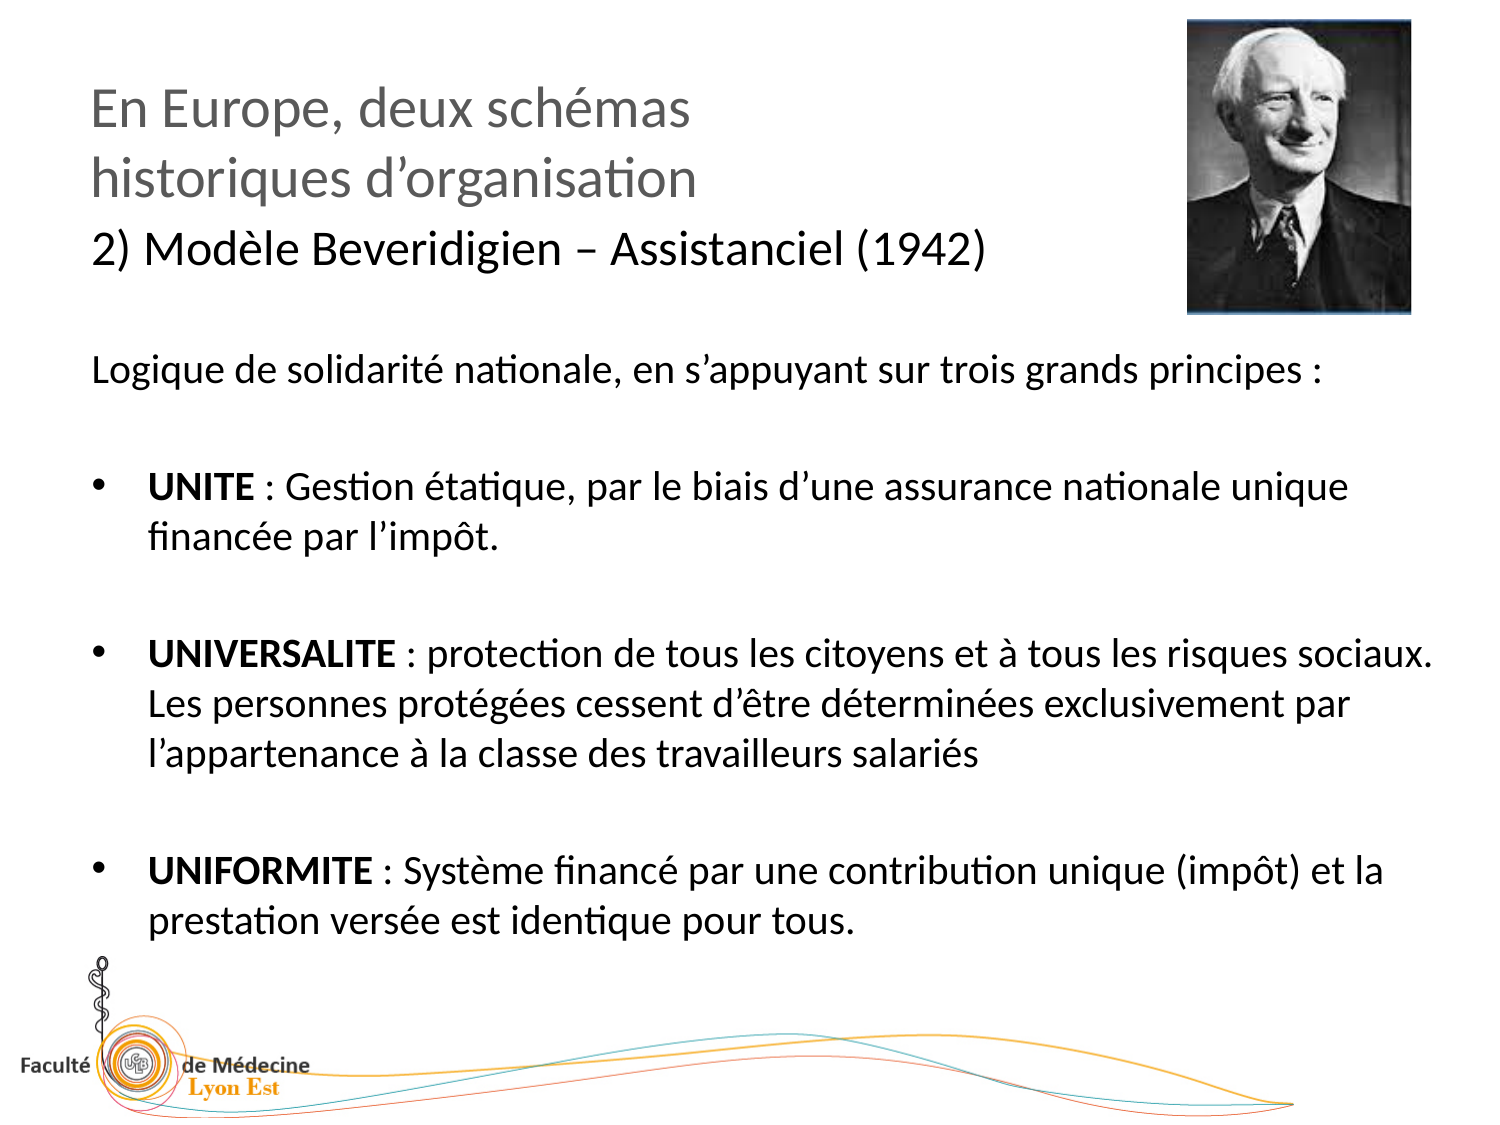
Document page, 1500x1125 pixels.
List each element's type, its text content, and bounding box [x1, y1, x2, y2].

picture [20, 956, 1294, 1118]
picture [1186, 18, 1412, 315]
title En Europe, deux schémas historiques d’organisation [75, 45, 1117, 233]
list 2) Modèle Beveridigien – Assistanciel (1942) Logique de solidarité nationale, en s’appuyant sur trois grands principes : UNITE : Gestion étatique, par le biais d’une assurance nationale unique financée par l’impôt. UNIVERSALITE : protection de tous les citoyens et à tous les risques sociaux. Les personnes protégées cessent d’être déterminées exclusivement par l’appartenance à la classe des travailleurs salariés UNIFORMITE : Système financé par une contribution unique (impôt) et la prestation versée est identique pour tous. [76, 208, 1461, 951]
